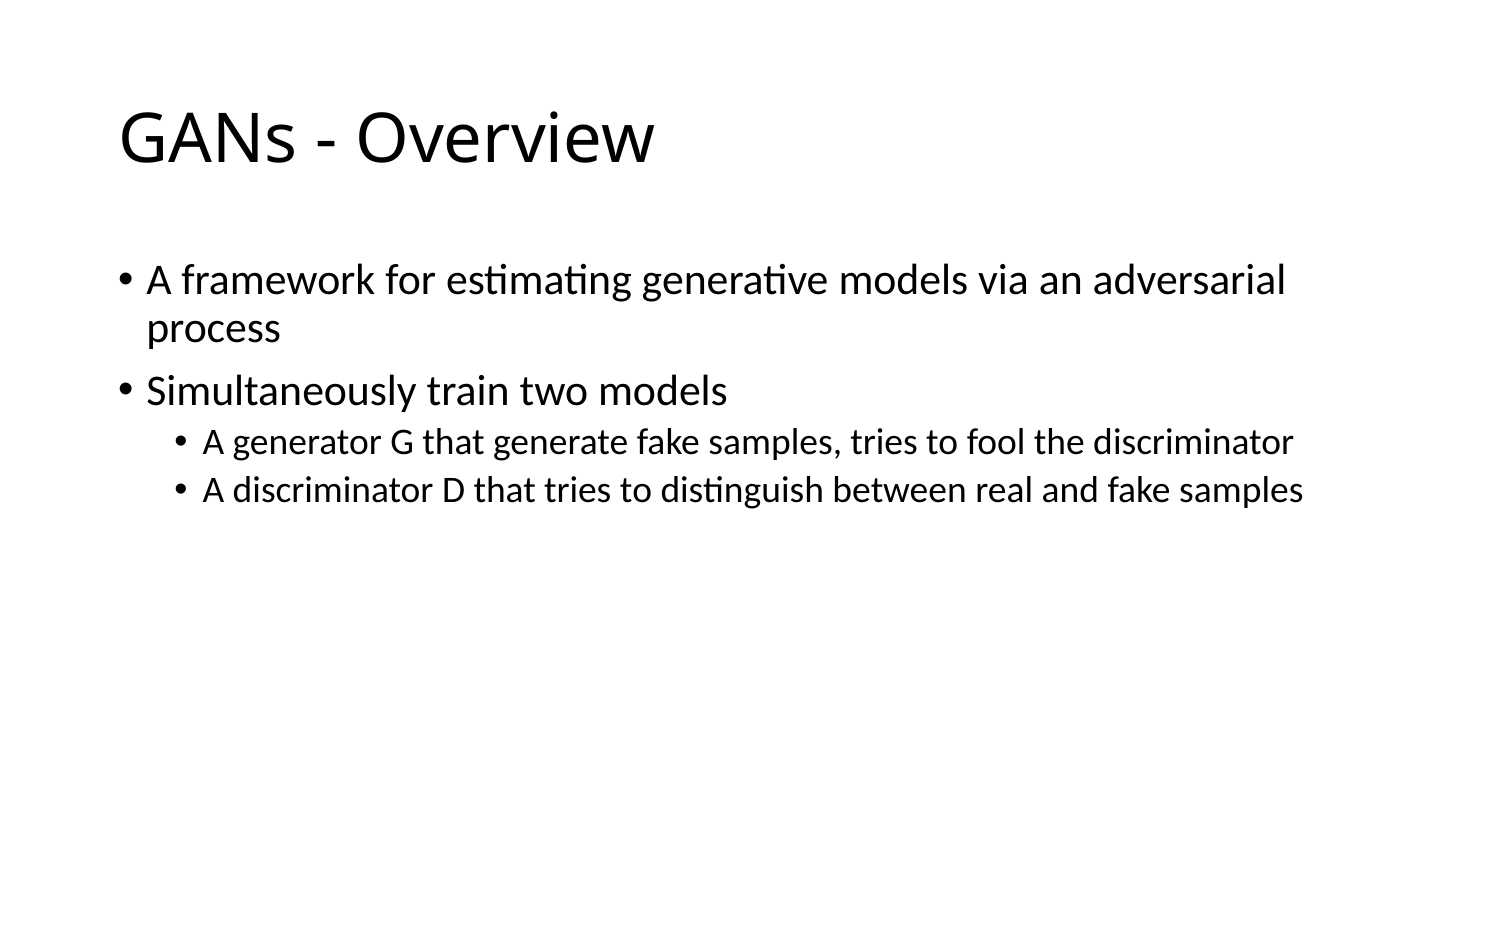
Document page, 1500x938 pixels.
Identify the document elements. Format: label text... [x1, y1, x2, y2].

title GANs - Overview [103, 49, 1397, 232]
list A framework for estimating generative models via an adversarial process Simultaneously train two models A generator G that generate fake samples, tries to fool the discriminator A discriminator D that tries to distinguish between real and fake samples [103, 249, 1397, 845]
